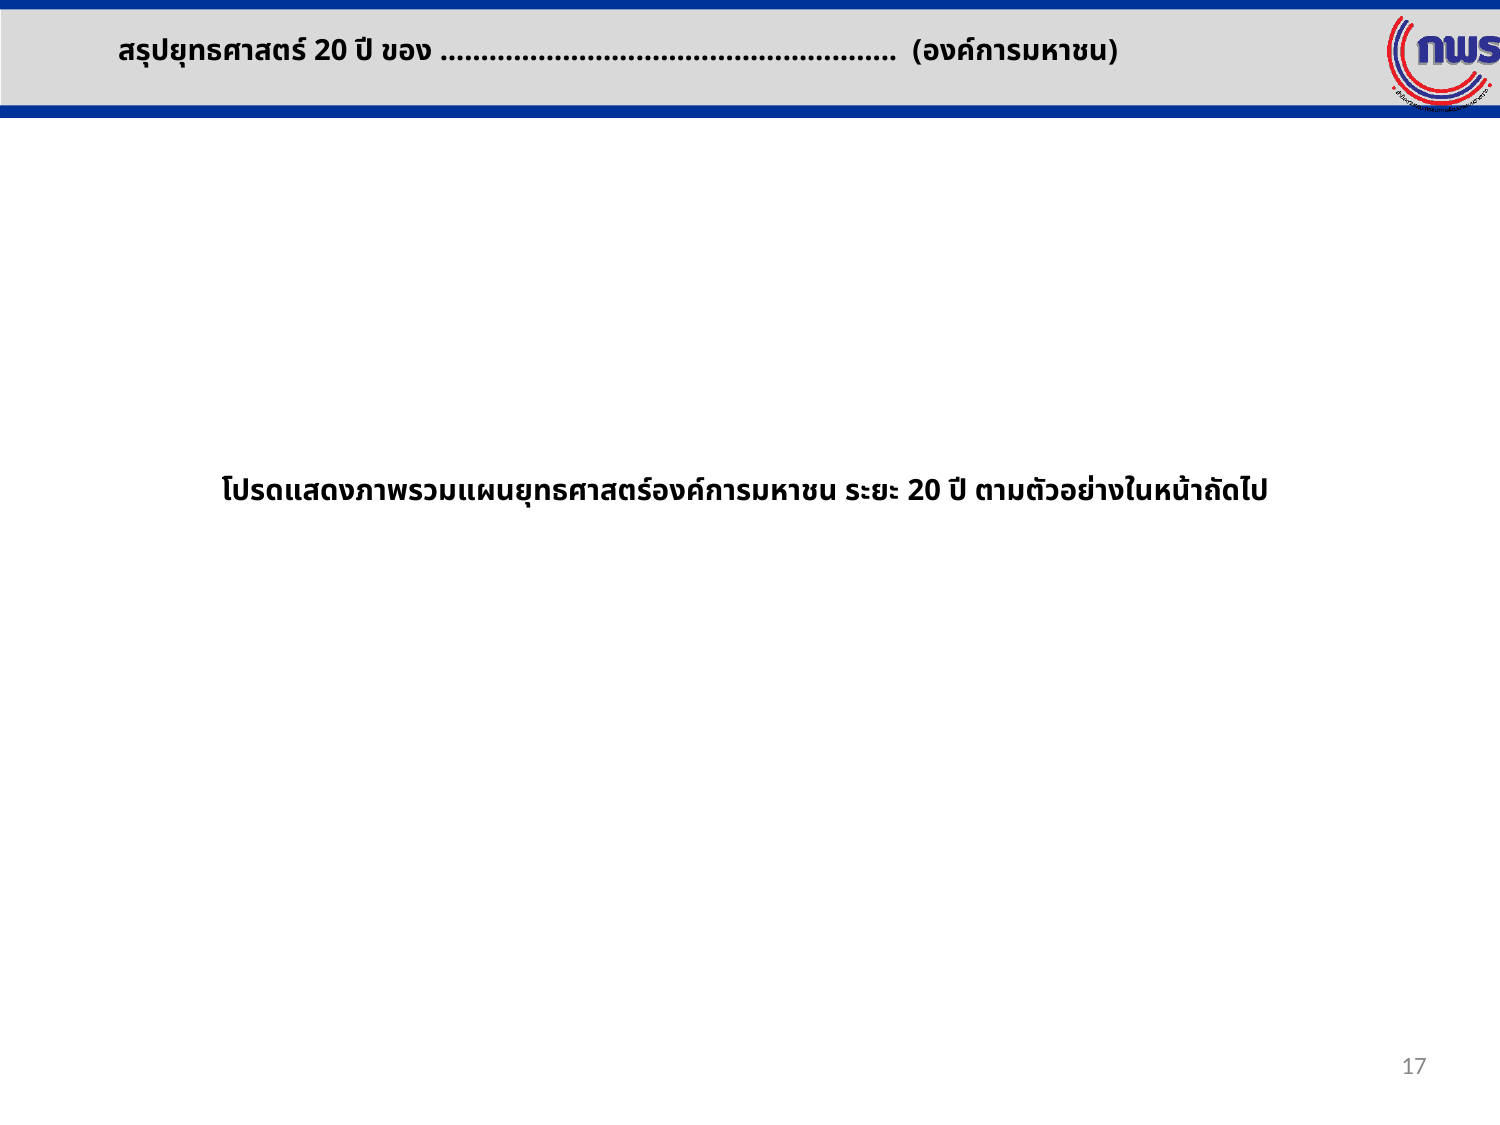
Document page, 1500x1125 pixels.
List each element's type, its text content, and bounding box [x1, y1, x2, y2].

slide_number 17 [1104, 1035, 1442, 1095]
text_box สรุปยุทธศาสตร์ 20 ปี ของ ……………………………………………….. (องค์การมหาชน) [103, 23, 1134, 74]
text_box โปรดแสดงภาพรวมแผนยุทธศาสตร์องค์การมหาชน ระยะ 20 ปี ตามตัวอย่างในหน้าถัดไป [206, 464, 1500, 515]
picture [1387, 16, 1500, 112]
